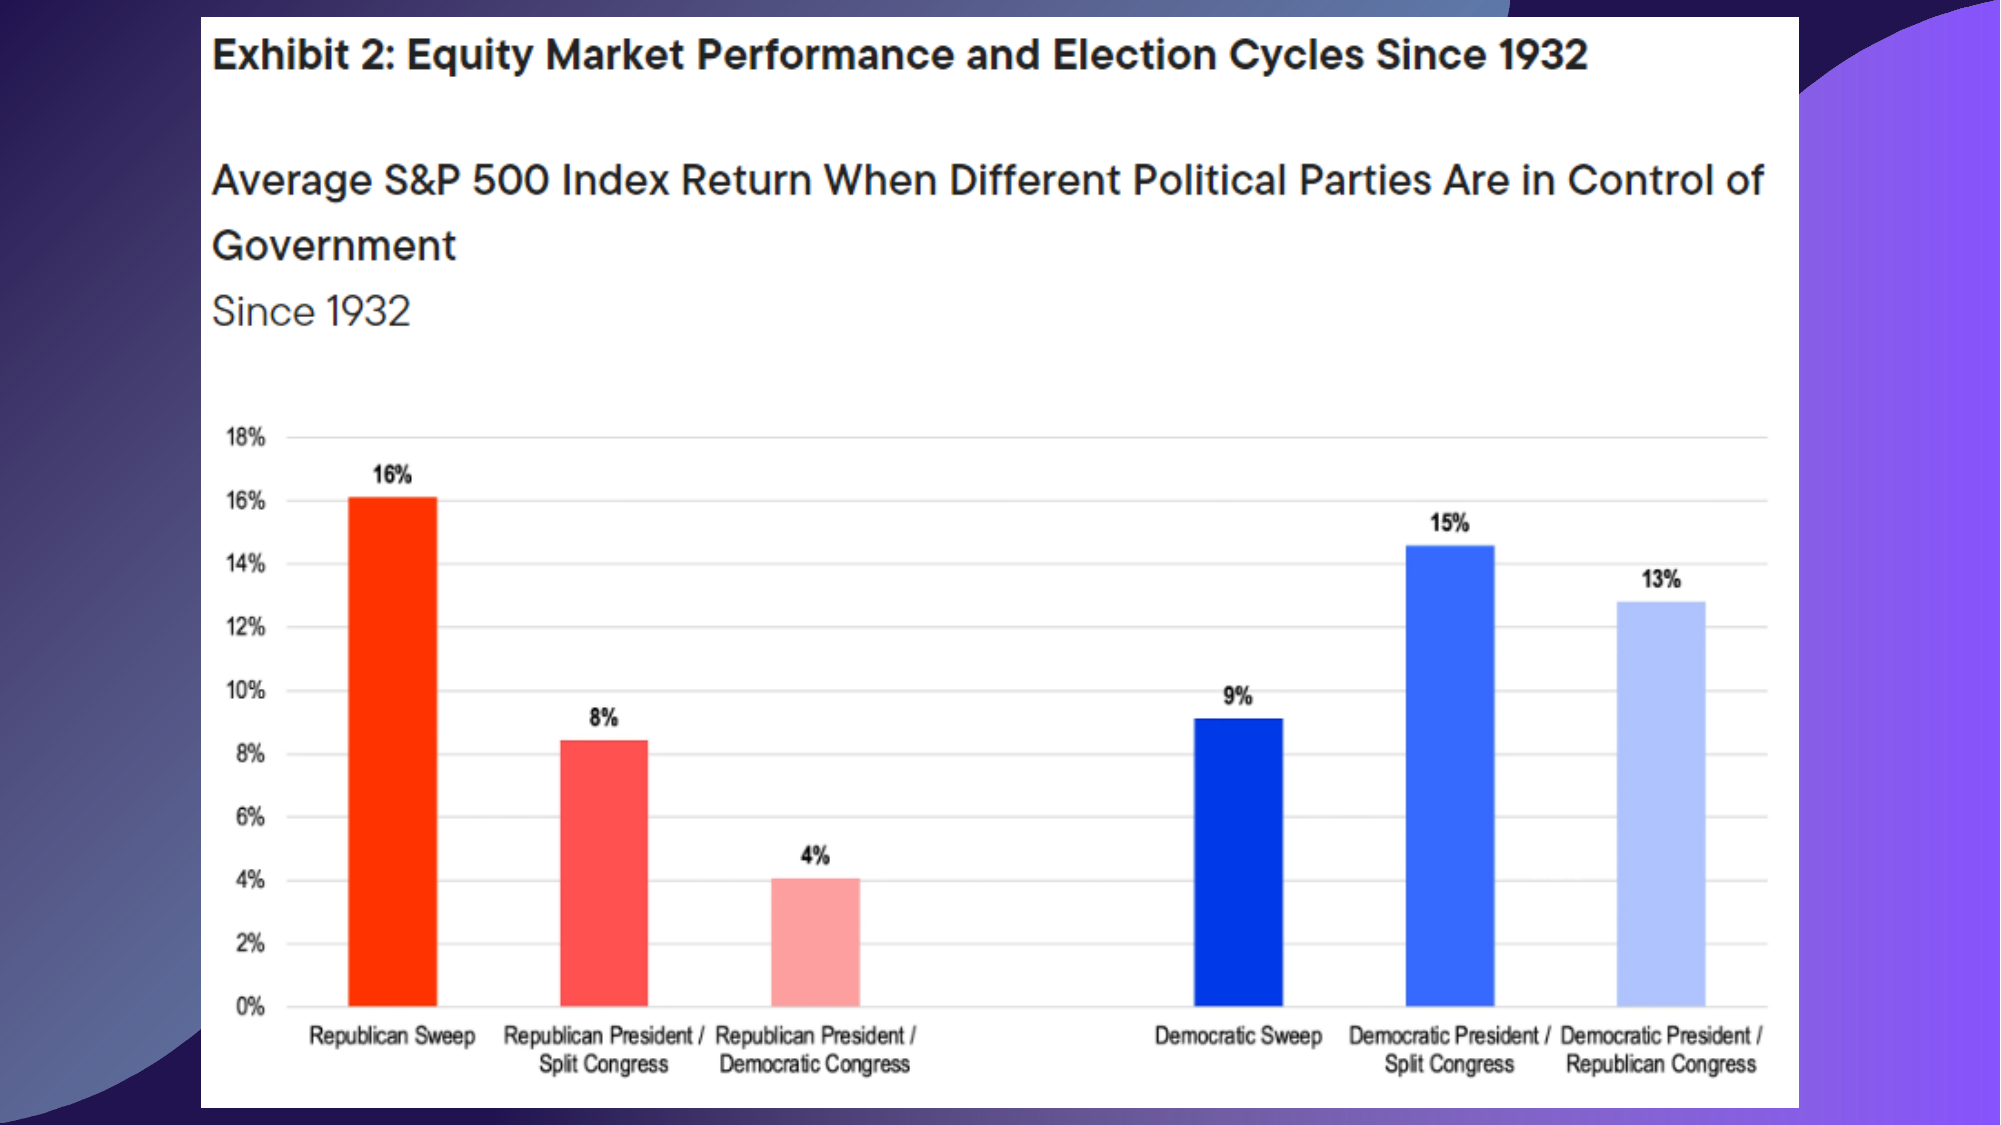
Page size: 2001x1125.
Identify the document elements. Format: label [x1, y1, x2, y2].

picture [201, 17, 1799, 1108]
